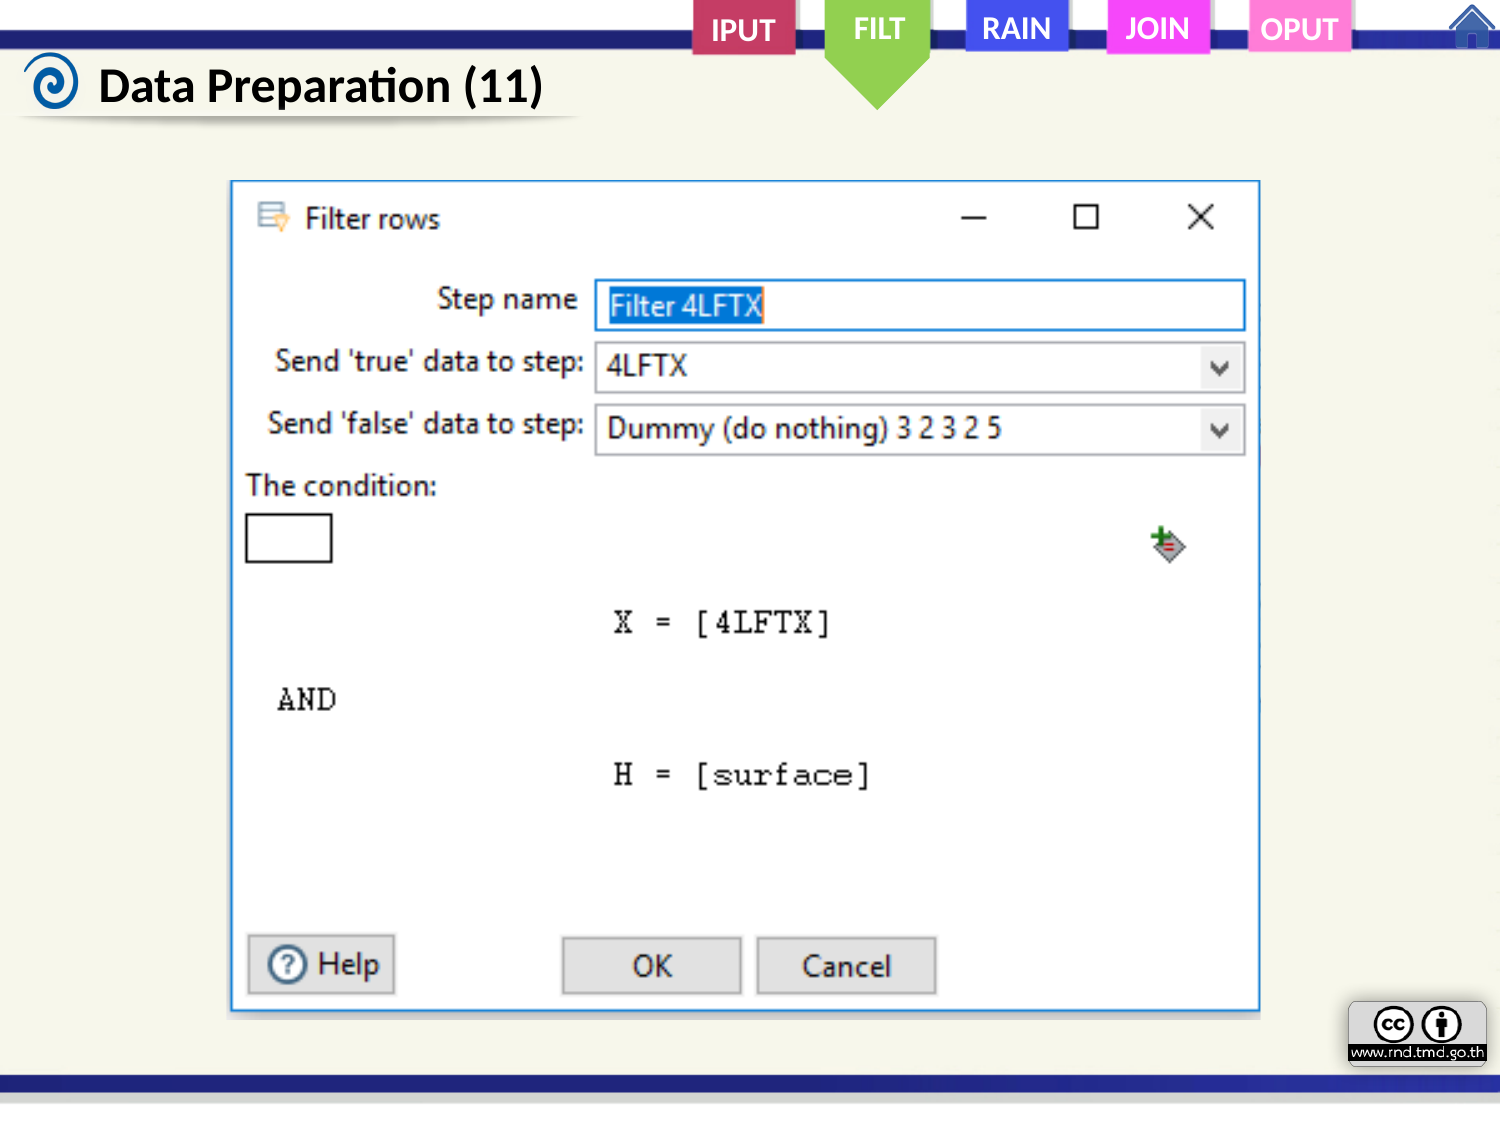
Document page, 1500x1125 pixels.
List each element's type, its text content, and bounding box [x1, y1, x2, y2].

text_box JOIN [1099, 0, 1216, 54]
picture [0, 0, 1500, 1125]
text_box FILT [821, 0, 938, 55]
text_box RAIN [958, 0, 1075, 54]
text_box Data Preparation (11) [83, 44, 599, 70]
text_box [824, 55, 930, 111]
text_box IPUT [685, 0, 802, 55]
text_box OPUT [1240, 0, 1359, 55]
